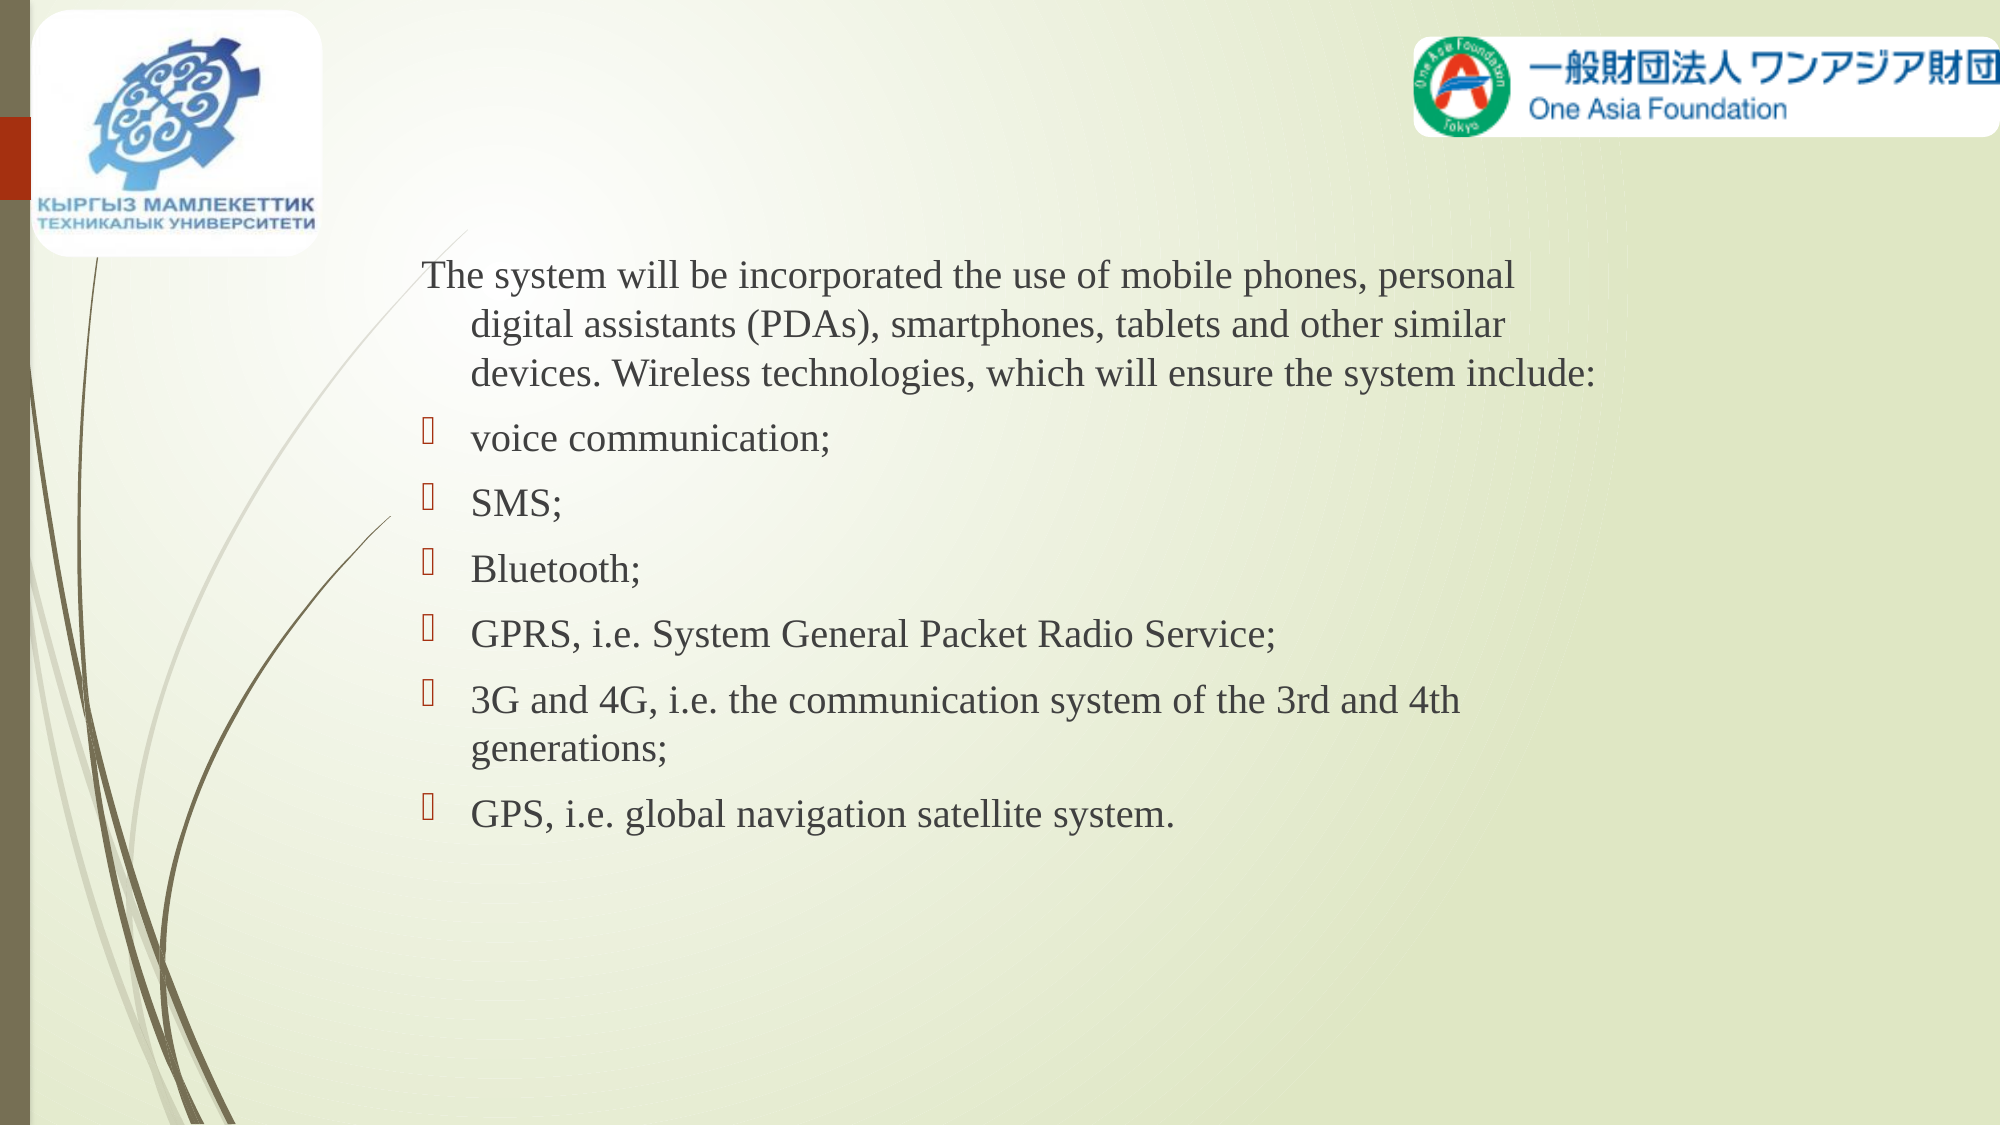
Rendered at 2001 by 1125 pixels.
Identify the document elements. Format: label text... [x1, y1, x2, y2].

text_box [30, 9, 2000, 258]
list The system will be incorporated the use of mobile phones, personal digital assistants (PDAs), smartphones, tablets and other similar devices. Wireless technologies, which will ensure the system include: voice communication; SMS; Bluetooth; GPRS, i.e. System General Packet Radio Service; 3G and 4G, i.e. the communication system of the 3rd and 4th generations; GPS, i.e. global navigation satellite system. [406, 269, 1616, 878]
